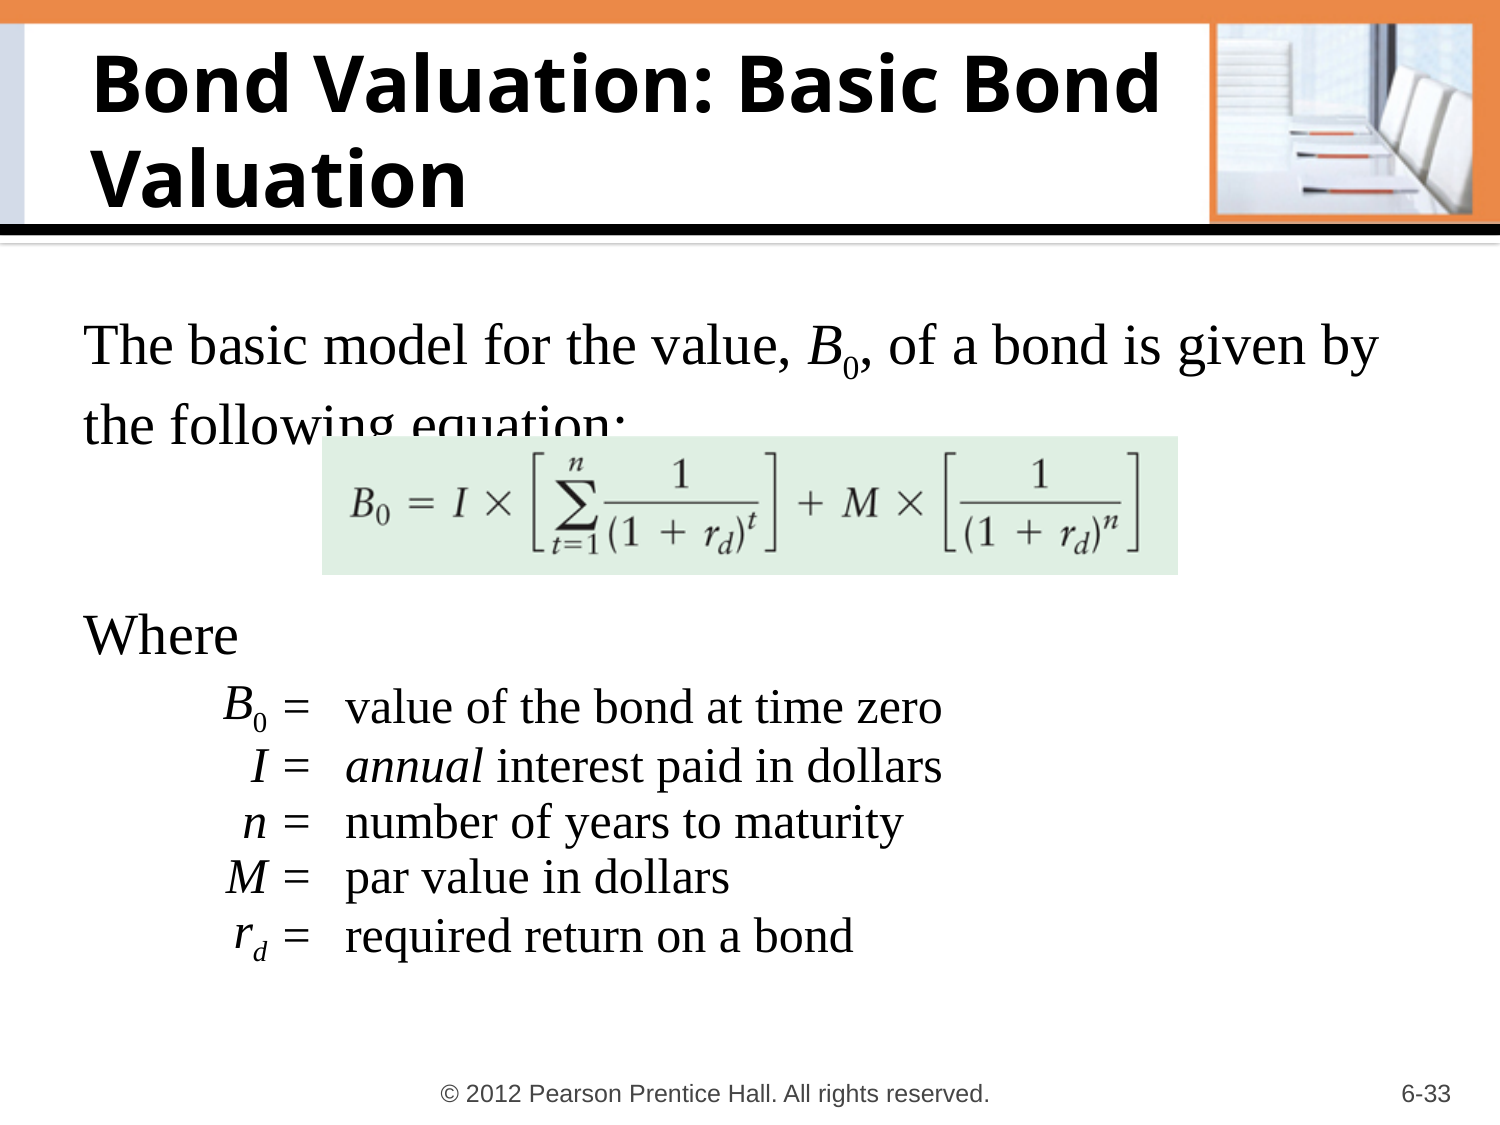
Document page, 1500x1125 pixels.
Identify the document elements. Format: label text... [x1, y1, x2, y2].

table_cell = [275, 794, 337, 849]
table_cell number of years to maturity [337, 794, 1312, 849]
table_cell rd [188, 904, 275, 968]
table_cell M [188, 849, 275, 904]
table_cell = [275, 904, 337, 968]
list The basic model for the value, B0, of a bond is given by the following equation: Where [75, 291, 1425, 1050]
table_cell = [275, 849, 337, 904]
table_cell = [275, 738, 337, 794]
table_header value of the bond at time zero [337, 675, 1312, 738]
table_cell annual interest paid in dollars [337, 738, 1312, 794]
table_cell required return on a bond [337, 904, 1312, 968]
table_header = [275, 675, 337, 738]
table_cell n [188, 794, 275, 849]
table_cell par value in dollars [337, 849, 1312, 904]
picture [322, 436, 1178, 575]
slide_number 6-33 [1345, 1062, 1467, 1108]
table_header B0 [188, 675, 275, 738]
title Bond Valuation: Basic Bond Valuation [75, 25, 1425, 231]
picture [0, 0, 1500, 224]
footer © 2012 Pearson Prentice Hall. All rights reserved. [433, 1062, 1337, 1108]
table_cell I [188, 738, 275, 794]
